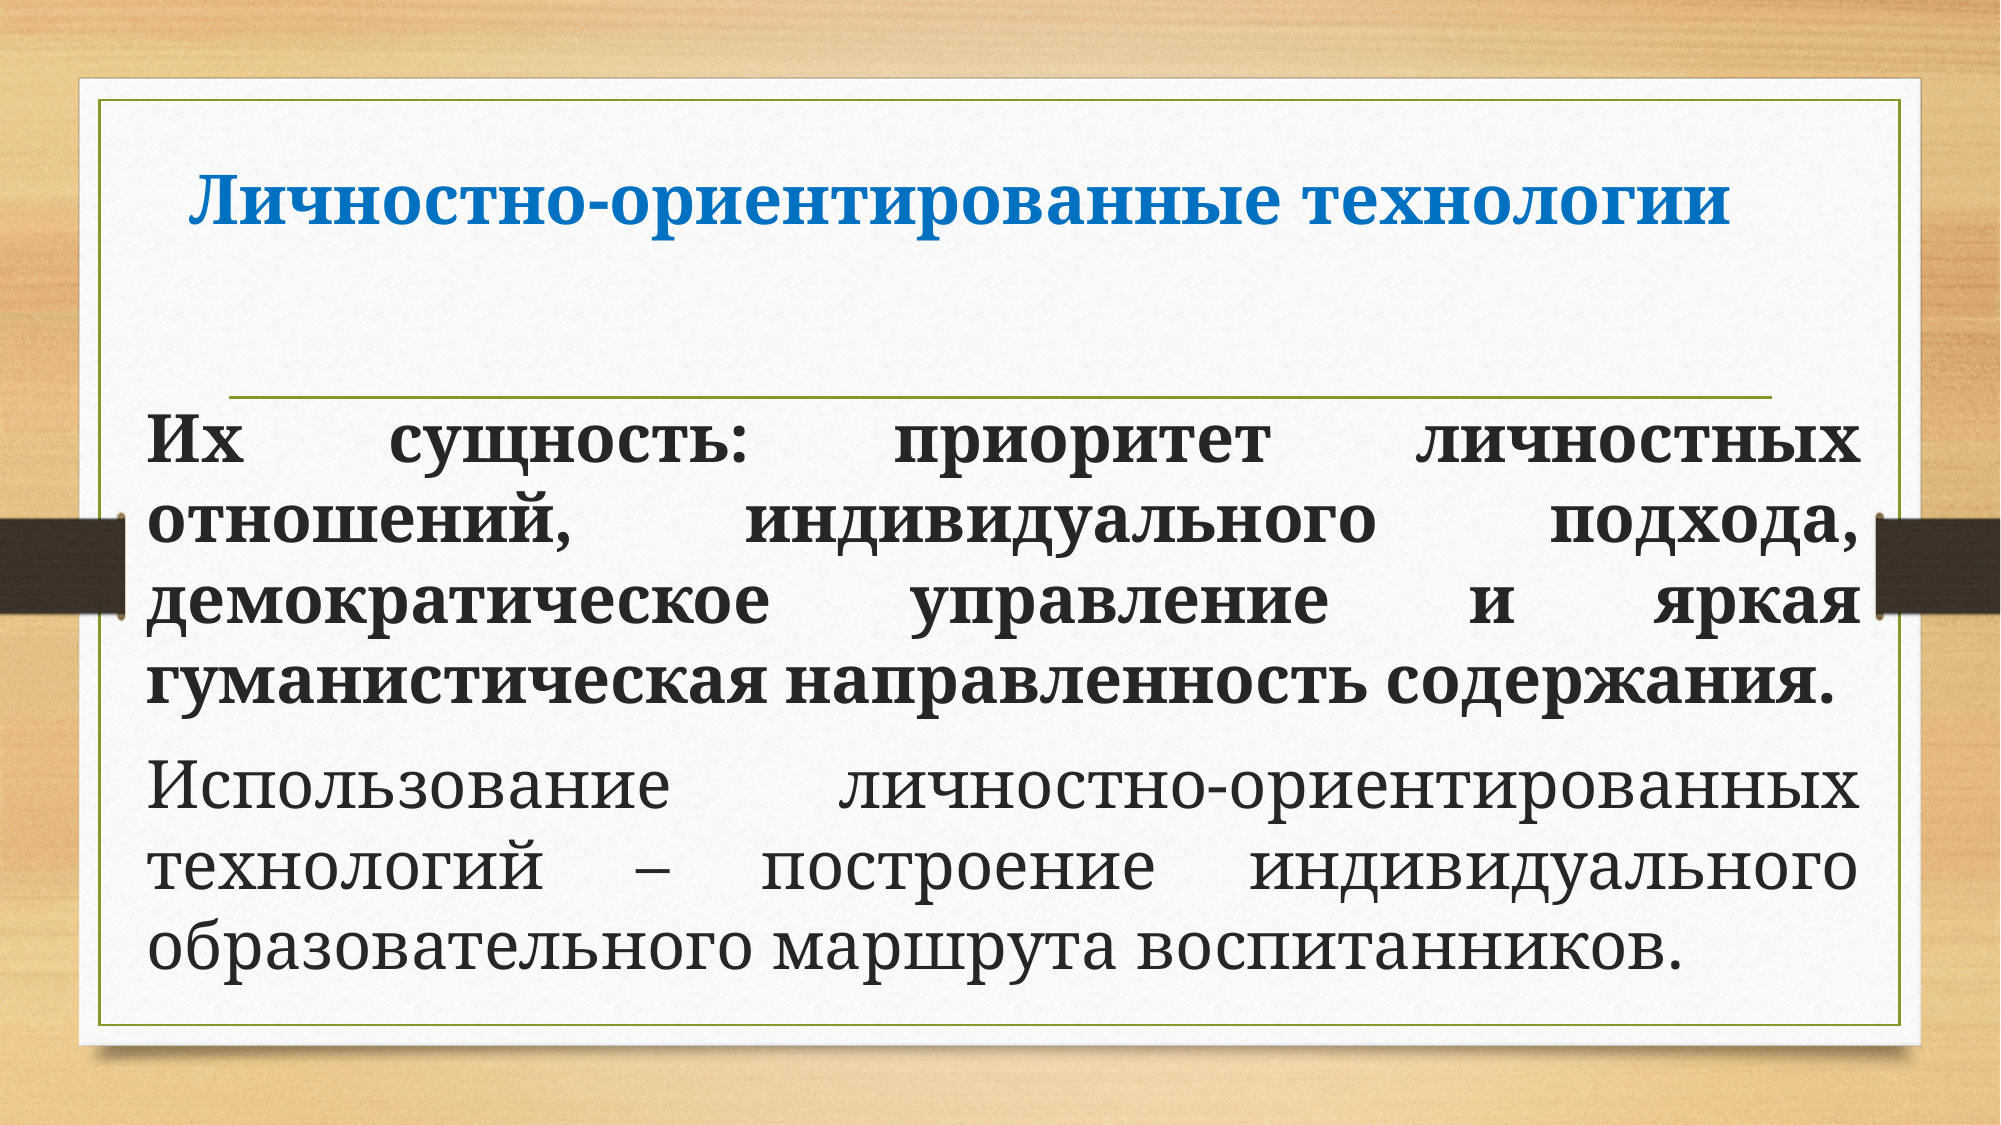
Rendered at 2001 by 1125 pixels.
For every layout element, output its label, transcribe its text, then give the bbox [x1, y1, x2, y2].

picture [0, 0, 2001, 1125]
list Их сущность: приоритет личностных отношений, индивидуального подхода, демократическое управление и яркая гуманистическая направленность содержания. Использование личностно-ориентированных технологий – построение индивидуального образовательного маршрута воспитанников. [131, 388, 1877, 1037]
title Личностно-ориентированные технологии [173, 143, 1749, 251]
